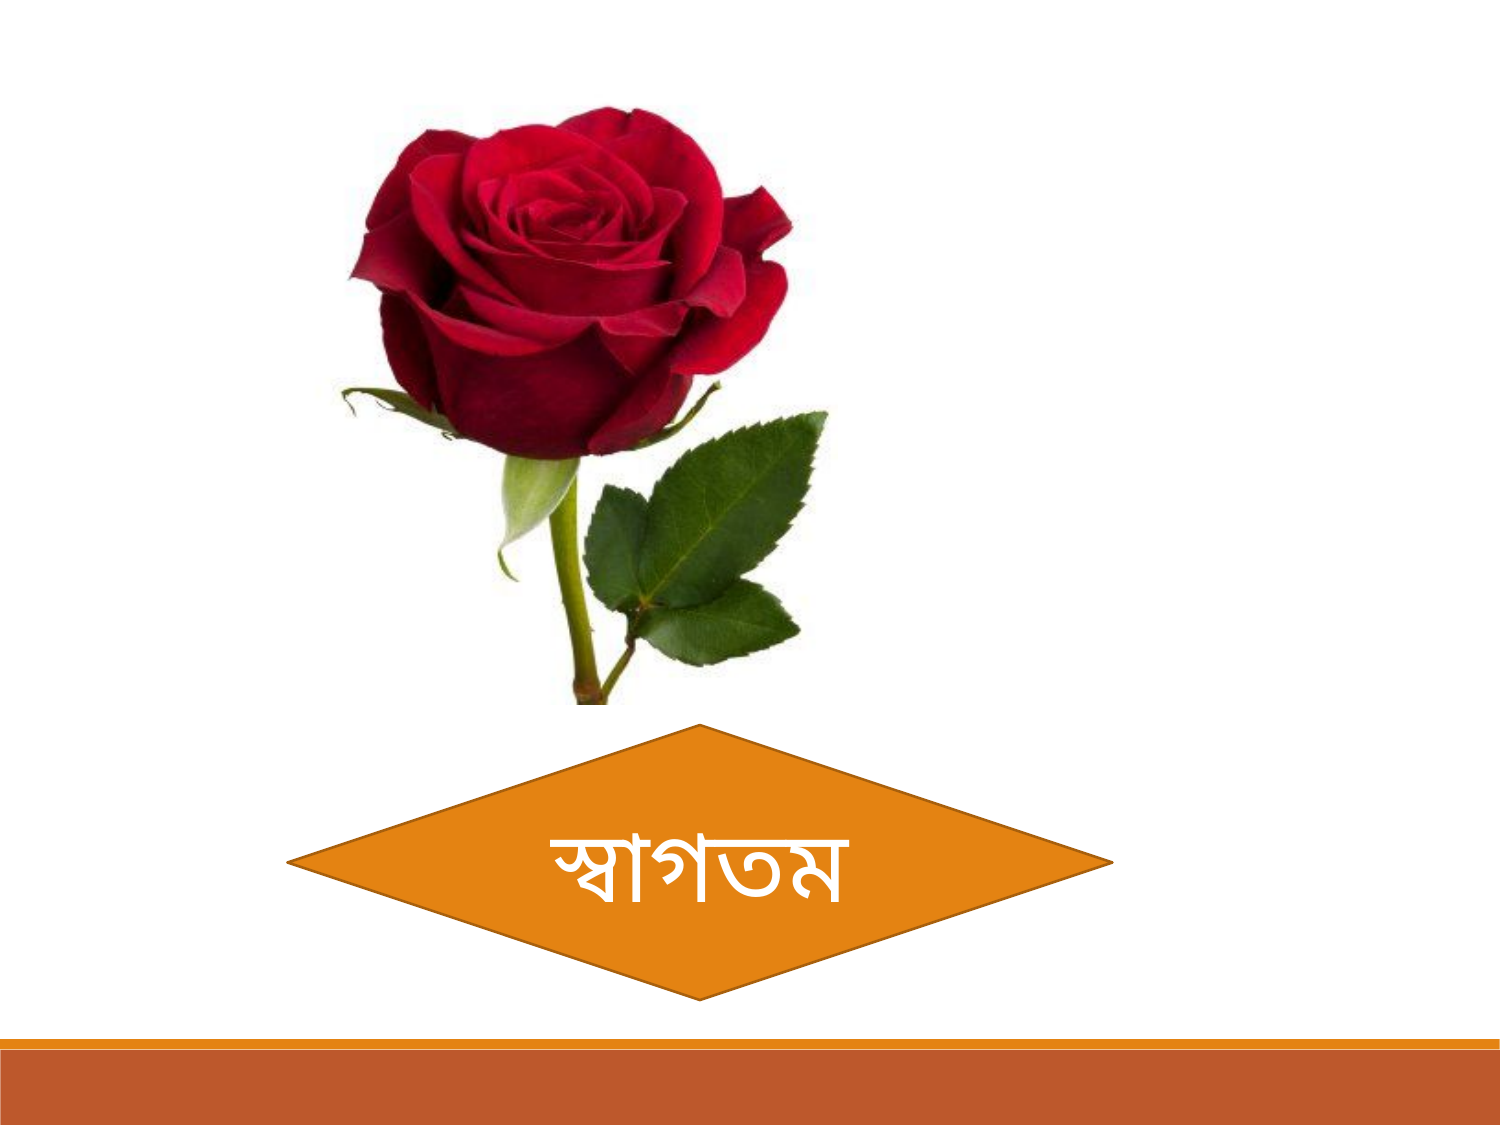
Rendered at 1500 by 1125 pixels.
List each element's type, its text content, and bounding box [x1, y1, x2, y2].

text_box স্বাগতম [286, 723, 1114, 1002]
picture [286, 24, 838, 706]
